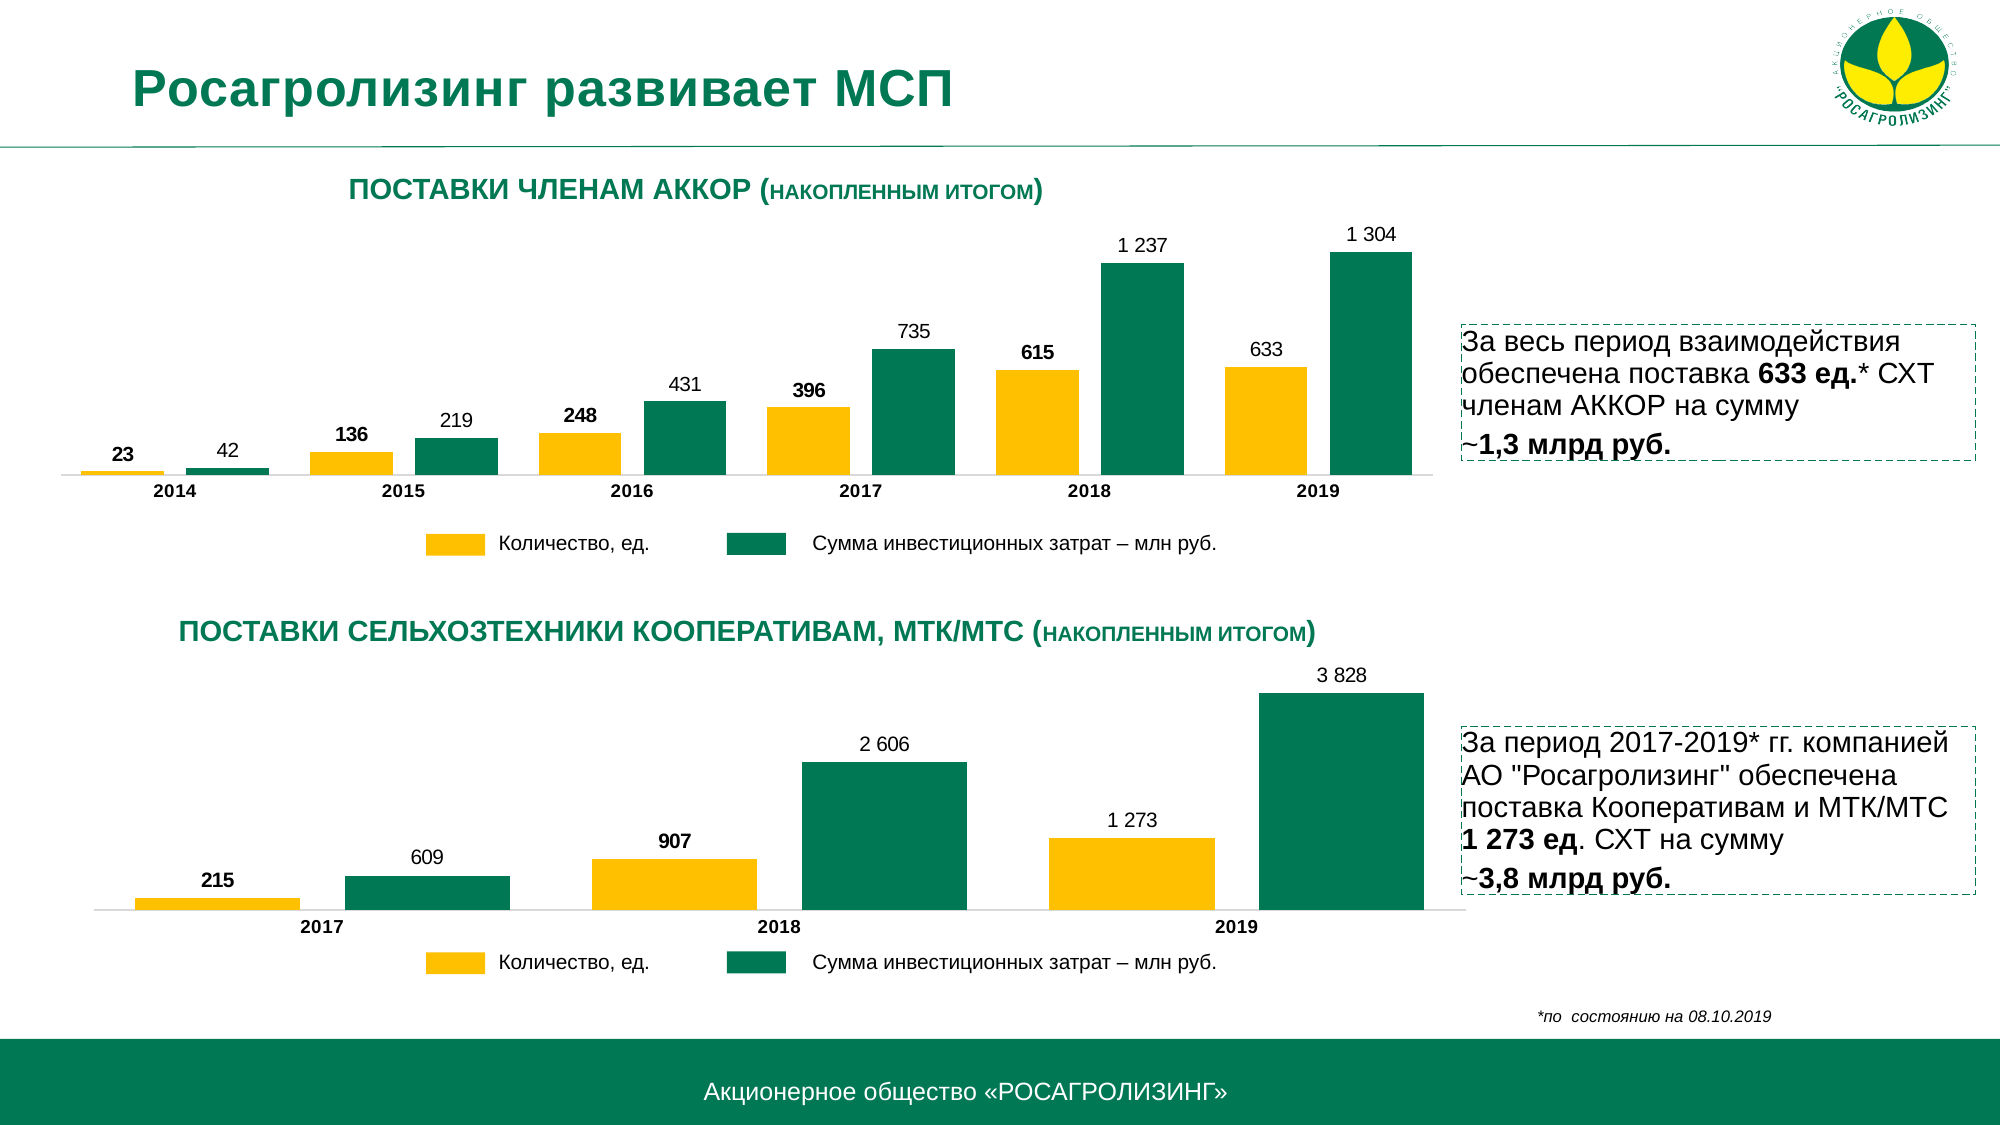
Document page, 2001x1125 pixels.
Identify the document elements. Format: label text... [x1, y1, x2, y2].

text_box За весь период взаимодействия обеспечена поставка 633 ед.* СХТ членам АККОР на сумму ~1,3 млрд руб. [1462, 324, 1976, 461]
text_box [1832, 9, 1957, 127]
chart [32, 223, 1462, 508]
text_box ПОСТАВКИ ЧЛЕНАМ АККОР (НАКОПЛЕННЫМ ИТОГОМ) [346, 168, 1381, 206]
text_box Сумма инвестиционных затрат – млн руб. [810, 945, 1241, 974]
text_box За период 2017-2019* гг. компанией АО "Росагролизинг" обеспечена поставка Кооперативам и МТК/МТС 1 273 ед. СХТ на сумму ~3,8 млрд руб. [1495, 726, 1976, 895]
text_box Росагролизинг развивает МСП [117, 47, 971, 125]
text_box [426, 952, 486, 975]
text_box Сумма инвестиционных затрат – млн руб. [810, 527, 1241, 555]
text_box [0, 1038, 407, 1125]
text_box [726, 951, 786, 974]
text_box *по состоянию на 08.10.2019 [1522, 998, 1877, 1034]
text_box Количество, ед. [496, 945, 673, 974]
footer Акционерное общество «РОСАГРОЛИЗИНГ» [407, 895, 1523, 1125]
chart [64, 648, 1495, 944]
text_box [726, 532, 786, 555]
text_box Количество, ед. [496, 527, 673, 555]
text_box [1523, 1038, 2000, 1125]
text_box [426, 533, 486, 556]
text_box ПОСТАВКИ СЕЛЬХОЗТЕХНИКИ КООПЕРАТИВАМ, МТК/МТС (НАКОПЛЕННЫМ ИТОГОМ) [176, 612, 1551, 648]
